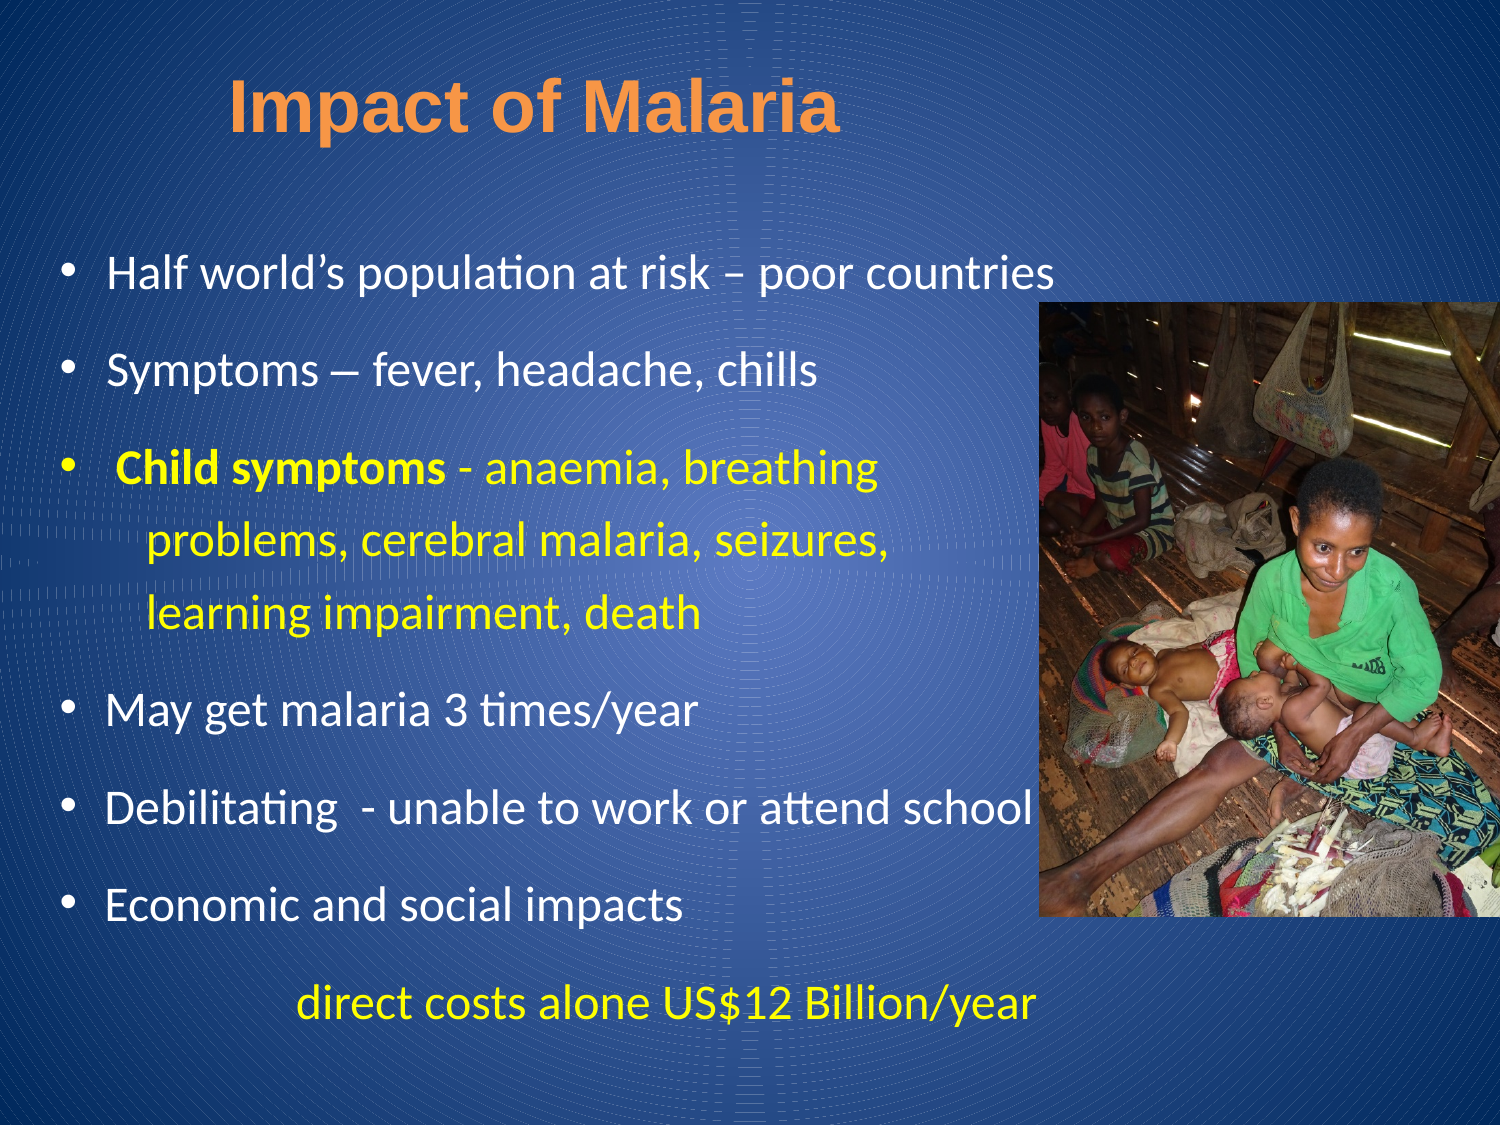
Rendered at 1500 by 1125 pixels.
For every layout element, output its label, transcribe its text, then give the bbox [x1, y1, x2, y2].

text_box Half world’s population at risk – poor countries Symptoms – fever, headache, chills Child symptoms - anaemia, breathing problems, cerebral malaria, seizures, learning impairment, death May get malaria 3 times/year Debilitating - unable to work or attend school Economic and social impacts direct costs alone US$12 Billion/year [44, 231, 1203, 1037]
text_box Impact of Malaria [159, 49, 910, 155]
picture [1039, 302, 1500, 917]
